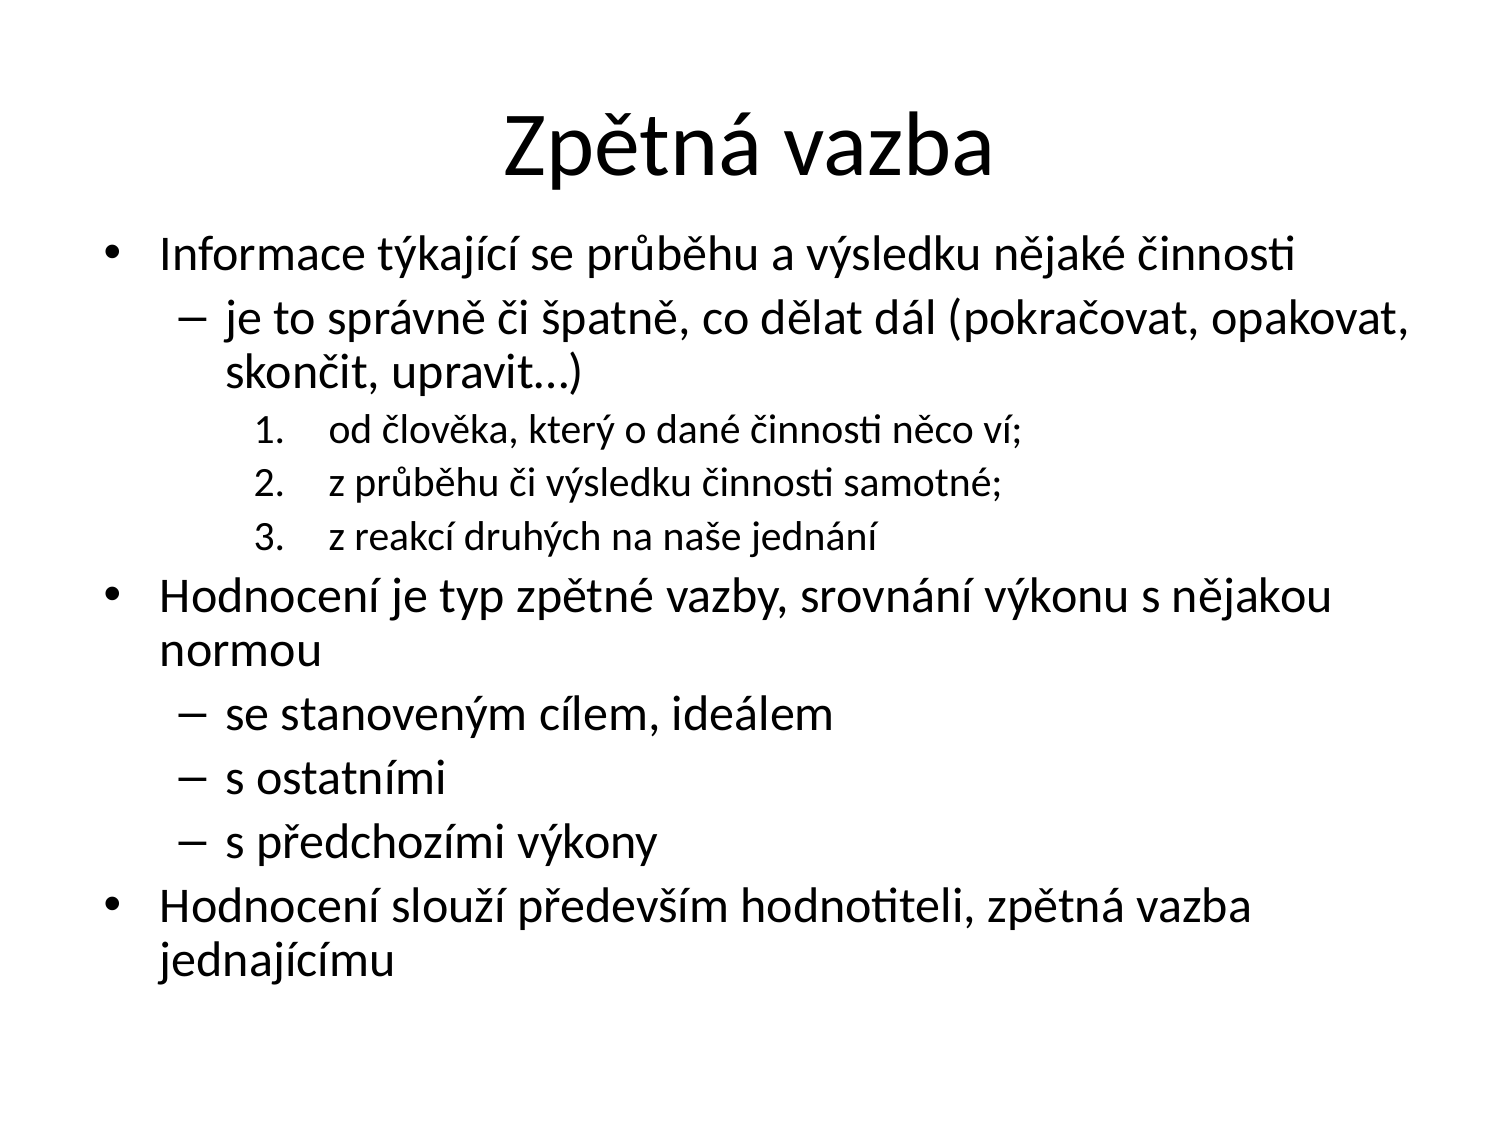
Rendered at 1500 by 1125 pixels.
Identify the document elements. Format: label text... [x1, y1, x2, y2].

list Informace týkající se průběhu a výsledku nějaké činnosti je to správně či špatně, co dělat dál (pokračovat, opakovat, skončit, upravit…) od člověka, který o dané činnosti něco ví; z průběhu či výsledku činnosti samotné; z reakcí druhých na naše jednání Hodnocení je typ zpětné vazby, srovnání výkonu s nějakou normou se stanoveným cílem, ideálem s ostatními s předchozími výkony Hodnocení slouží především hodnotiteli, zpětná vazba jednajícímu [88, 219, 1439, 1024]
title Zpětná vazba [75, 45, 1425, 233]
